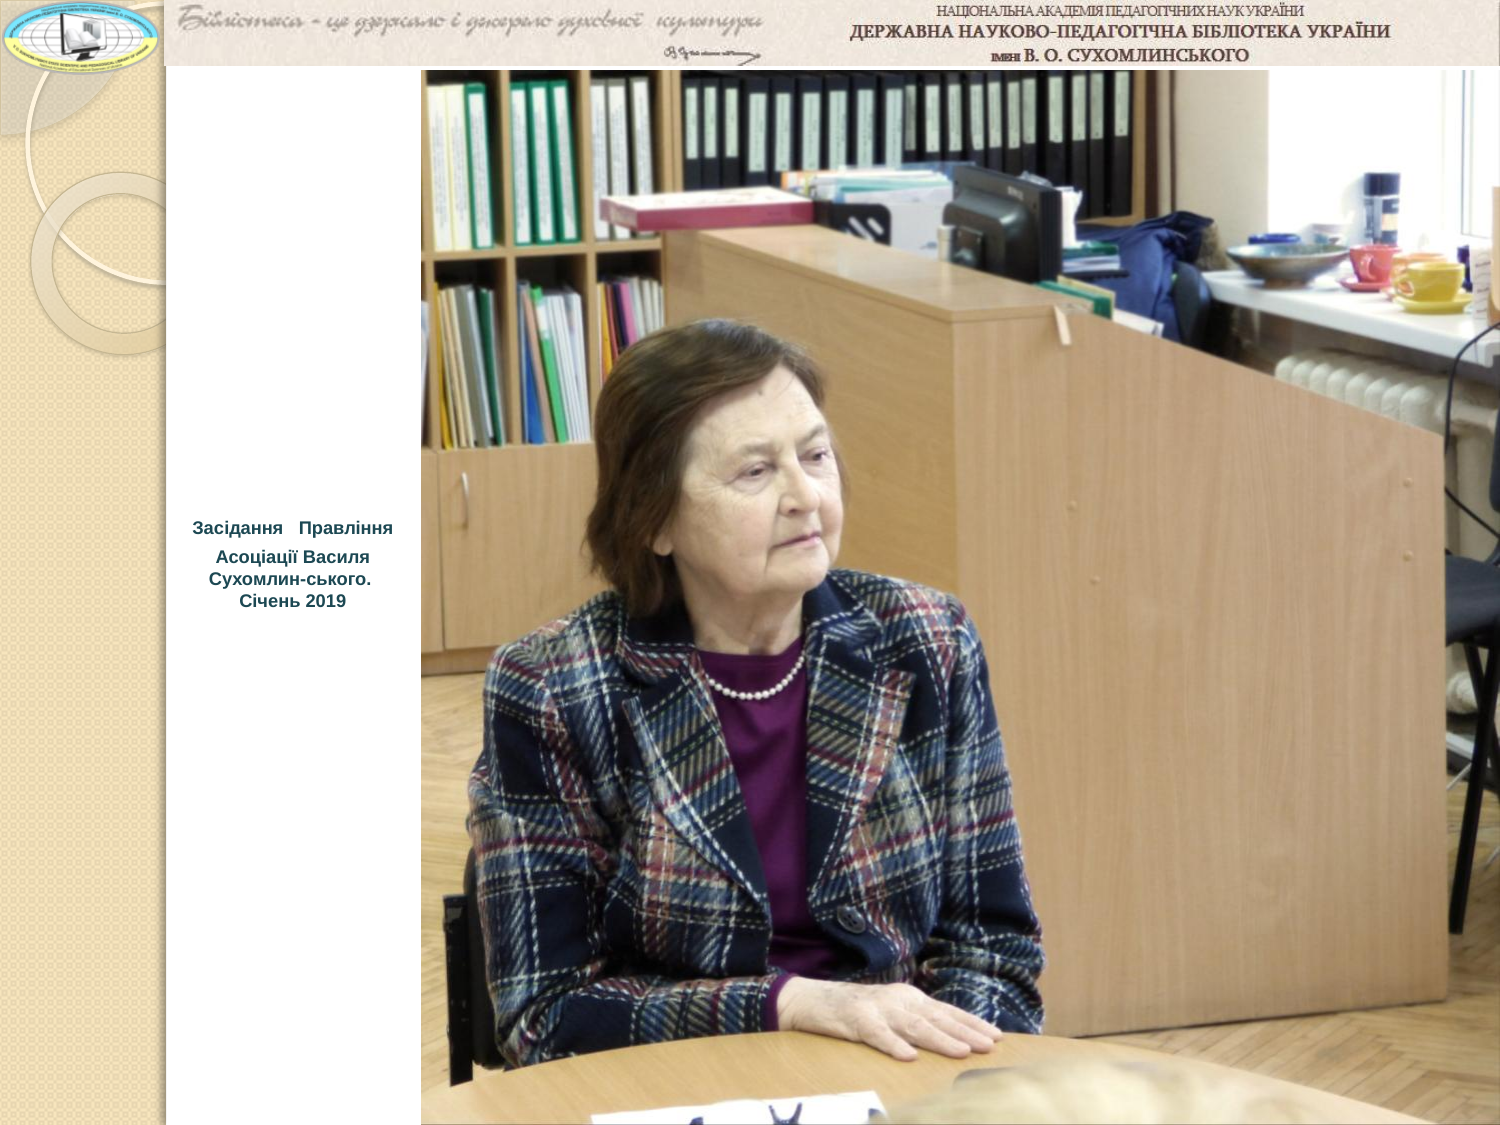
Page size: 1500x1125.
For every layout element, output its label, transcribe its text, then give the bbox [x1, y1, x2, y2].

list [105, 152, 414, 755]
picture [421, 70, 1500, 1125]
picture [163, 0, 1500, 67]
title Засідання Правління Асоціації Василя Сухомлин-ського. Січень 2019 [164, 432, 414, 620]
picture [0, 0, 162, 77]
